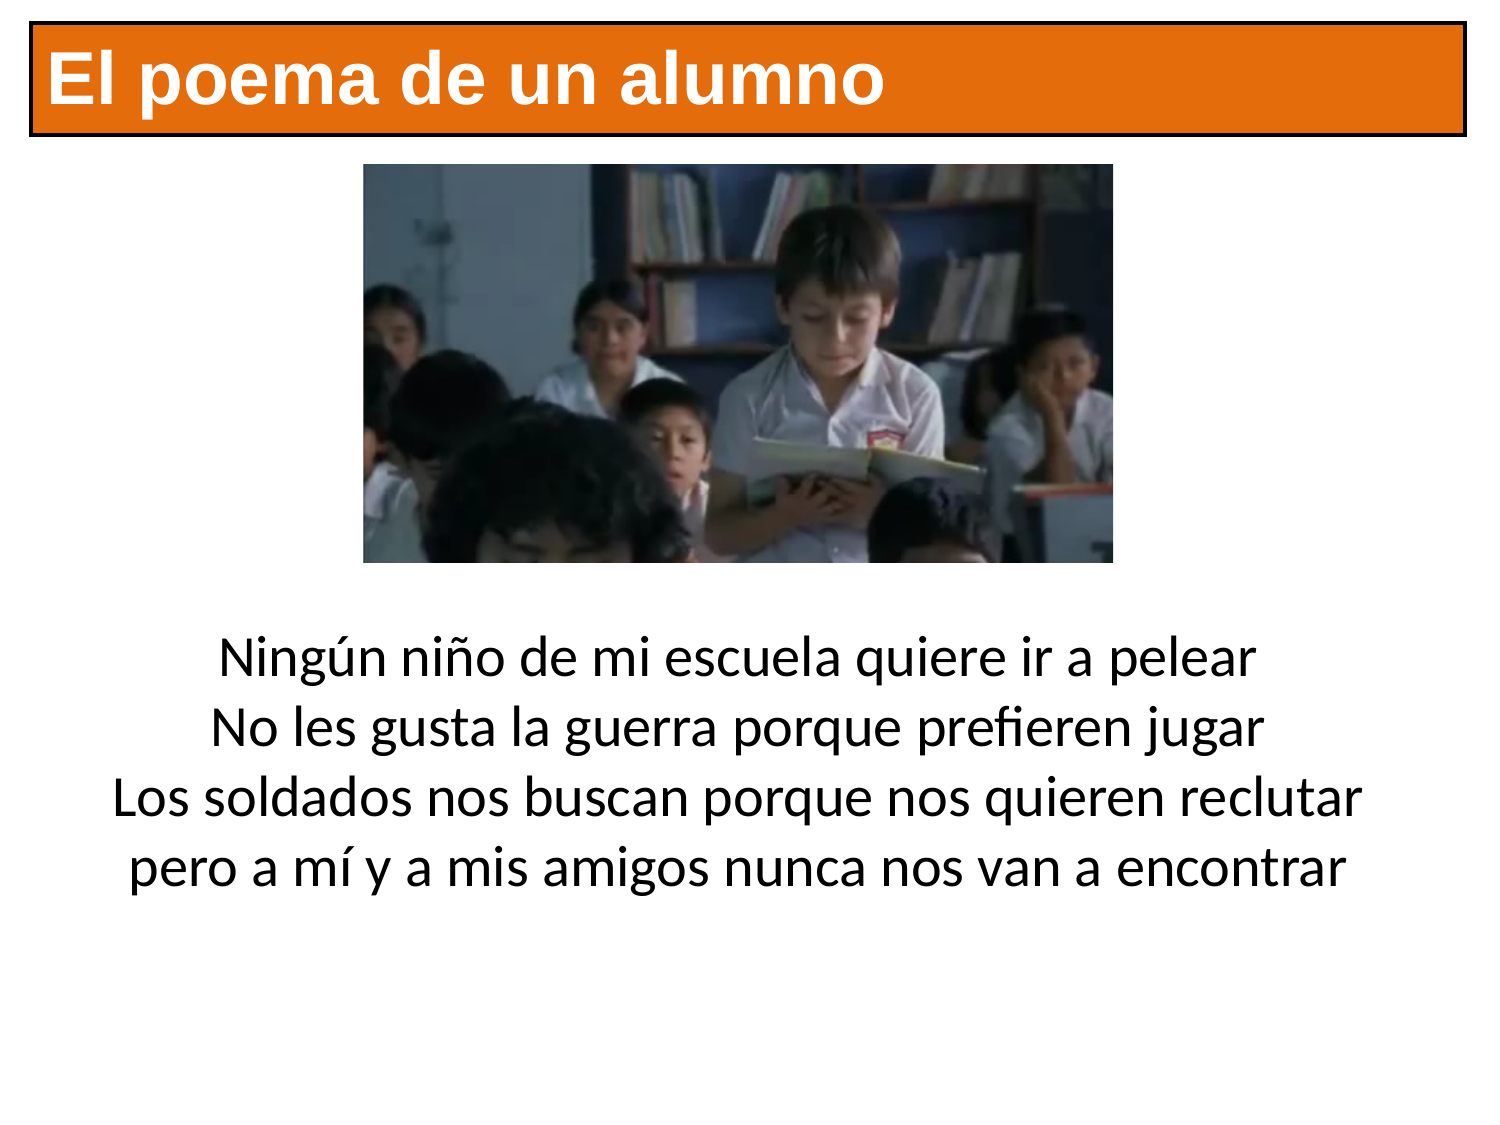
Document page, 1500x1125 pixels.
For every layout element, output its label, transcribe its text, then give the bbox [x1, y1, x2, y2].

text_box Ningún niño de mi escuela quiere ir a pelear No les gusta la guerra porque prefieren jugar Los soldados nos buscan porque nos quieren reclutar pero a mí y a mis amigos nunca nos van a encontrar [46, 611, 1430, 906]
table_header El poema de un alumno [33, 25, 1463, 133]
picture [362, 163, 1114, 563]
